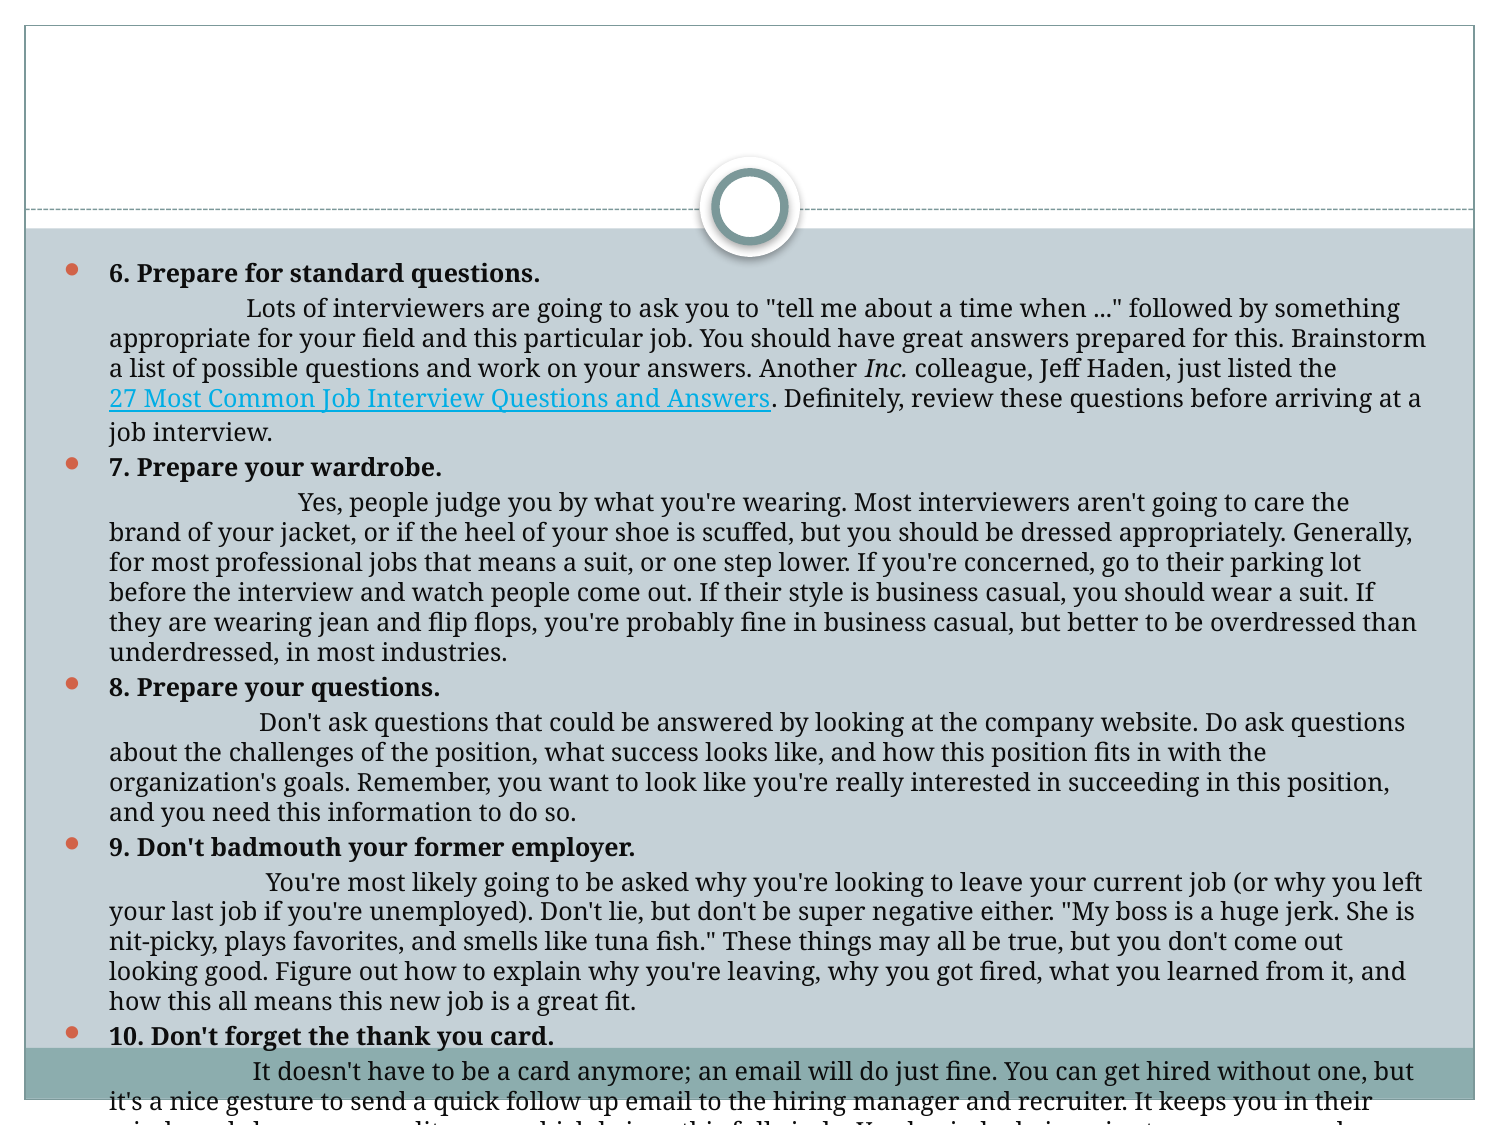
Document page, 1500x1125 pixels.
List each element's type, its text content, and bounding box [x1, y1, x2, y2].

list 6. Prepare for standard questions. Lots of interviewers are going to ask you to "tell me about a time when ..." followed by something appropriate for your field and this particular job. You should have great answers prepared for this. Brainstorm a list of possible questions and work on your answers. Another Inc. colleague, Jeff Haden, just listed the 27 Most Common Job Interview Questions and Answers. Definitely, review these questions before arriving at a job interview. 7. Prepare your wardrobe. Yes, people judge you by what you're wearing. Most interviewers aren't going to care the brand of your jacket, or if the heel of your shoe is scuffed, but you should be dressed appropriately. Generally, for most professional jobs that means a suit, or one step lower. If you're concerned, go to their parking lot before the interview and watch people come out. If their style is business casual, you should wear a suit. If they are wearing jean and flip flops, you're probably fine in business casual, but better to be overdressed than underdressed, in most industries. 8. Prepare your questions. Don't ask questions that could be answered by looking at the company website. Do ask questions about the challenges of the position, what success looks like, and how this position fits in with the organization's goals. Remember, you want to look like you're really interested in succeeding in this position, and you need this information to do so. 9. Don't badmouth your former employer. You're most likely going to be asked why you're looking to leave your current job (or why you left your last job if you're unemployed). Don't lie, but don't be super negative either. "My boss is a huge jerk. She is nit-picky, plays favorites, and smells like tuna fish." These things may all be true, but you don't come out looking good. Figure out how to explain why you're leaving, why you got fired, what you learned from it, and how this all means this new job is a great fit. 10. Don't forget the thank you card. It doesn't have to be a card anymore; an email will do just fine. You can get hired without one, but it's a nice gesture to send a quick follow up email to the hiring manager and recruiter. It keeps you in their minds and shows your politeness, which brings this full circle. You begin by being nice to everyone, and you end the interview by being nice to everyone, and you increase your chances. [49, 250, 1445, 1001]
